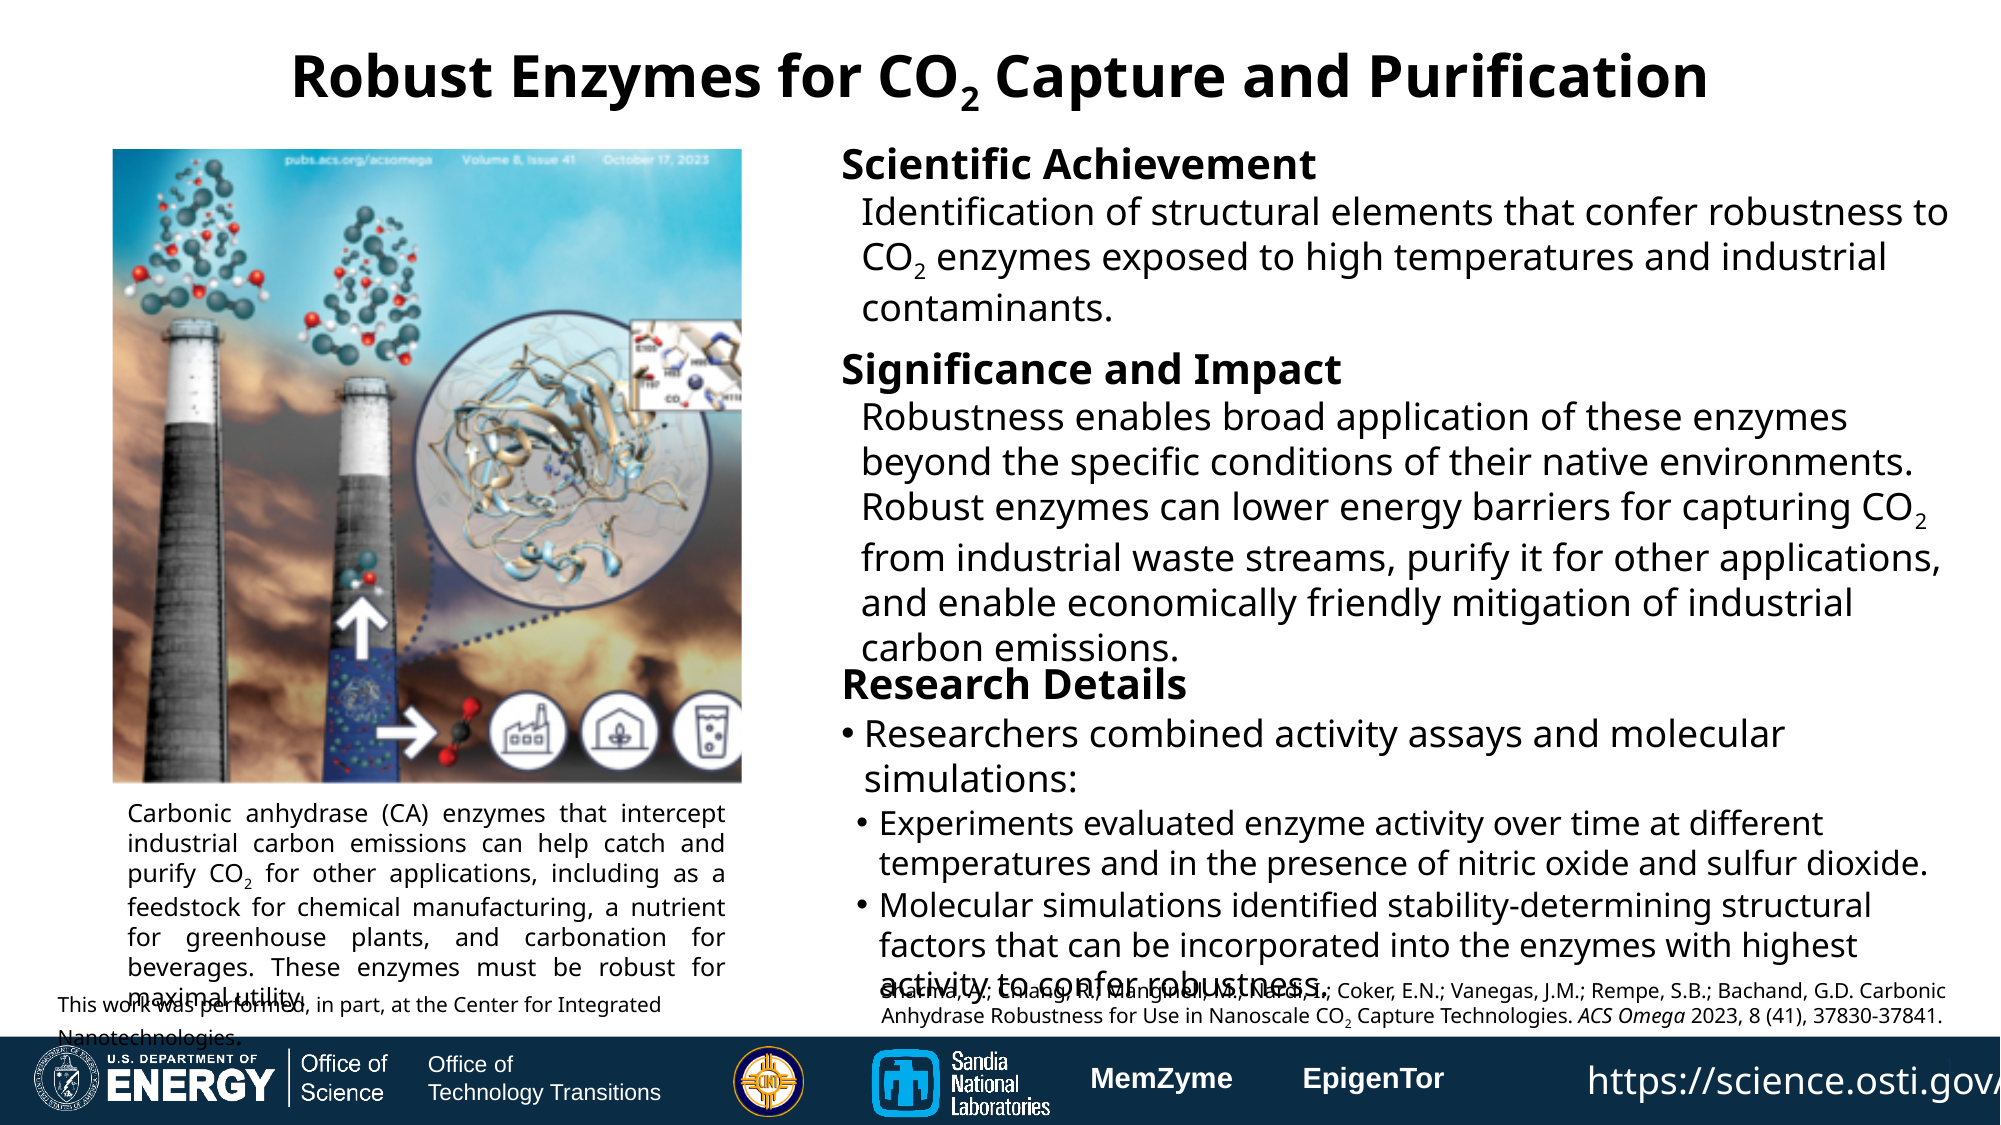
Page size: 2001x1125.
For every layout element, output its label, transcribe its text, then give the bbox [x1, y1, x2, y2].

text_box This work was performed, in part, at the Center for Integrated Nanotechnologies. [42, 984, 812, 1059]
text_box Sharma, A.; Chiang, R.; Manginell, M.; Nardi, I.; Coker, E.N.; Vanegas, J.M.; Rempe, S.B.; Bachand, G.D. Carbonic Anhydrase Robustness for Use in Nanoscale CO2 Capture Technologies. ACS Omega 2023, 8 (41), 37830-37841. [866, 970, 2000, 1033]
picture [112, 149, 742, 784]
slide_number 1 [1876, 1034, 1971, 1095]
picture [866, 1044, 1056, 1122]
picture [34, 1045, 388, 1111]
picture [733, 1046, 804, 1117]
text_box Significance and Impact Robustness enables broad application of these enzymes beyond the specific conditions of their native environments. Robust enzymes can lower energy barriers for capturing CO2 from industrial waste streams, purify it for other applications, and enable economically friendly mitigation of industrial carbon emissions. [826, 337, 1981, 650]
text_box Office of Technology Transitions [413, 1042, 677, 1112]
text_box EpigenTor [1287, 1051, 1460, 1102]
title Robust Enzymes for CO2 Capture and Purification [71, 10, 1929, 142]
text_box Research Details Researchers combined activity assays and molecular simulations: Experiments evaluated enzyme activity over time at different temperatures and in the presence of nitric oxide and sulfur dioxide. Molecular simulations identified stability-determining structural factors that can be incorporated into the enzymes with highest activity to confer robustness. [826, 650, 1981, 968]
text_box Carbonic anhydrase (CA) enzymes that intercept industrial carbon emissions can help catch and purify CO2 for other applications, including as a feedstock for chemical manufacturing, a nutrient for greenhouse plants, and carbonation for beverages. These enzymes must be robust for maximal utility. [112, 790, 742, 988]
text_box MemZyme [1075, 1051, 1249, 1102]
text_box Scientific Achievement Identification of structural elements that confer robustness to CO2 enzymes exposed to high temperatures and industrial contaminants. [826, 130, 1981, 337]
